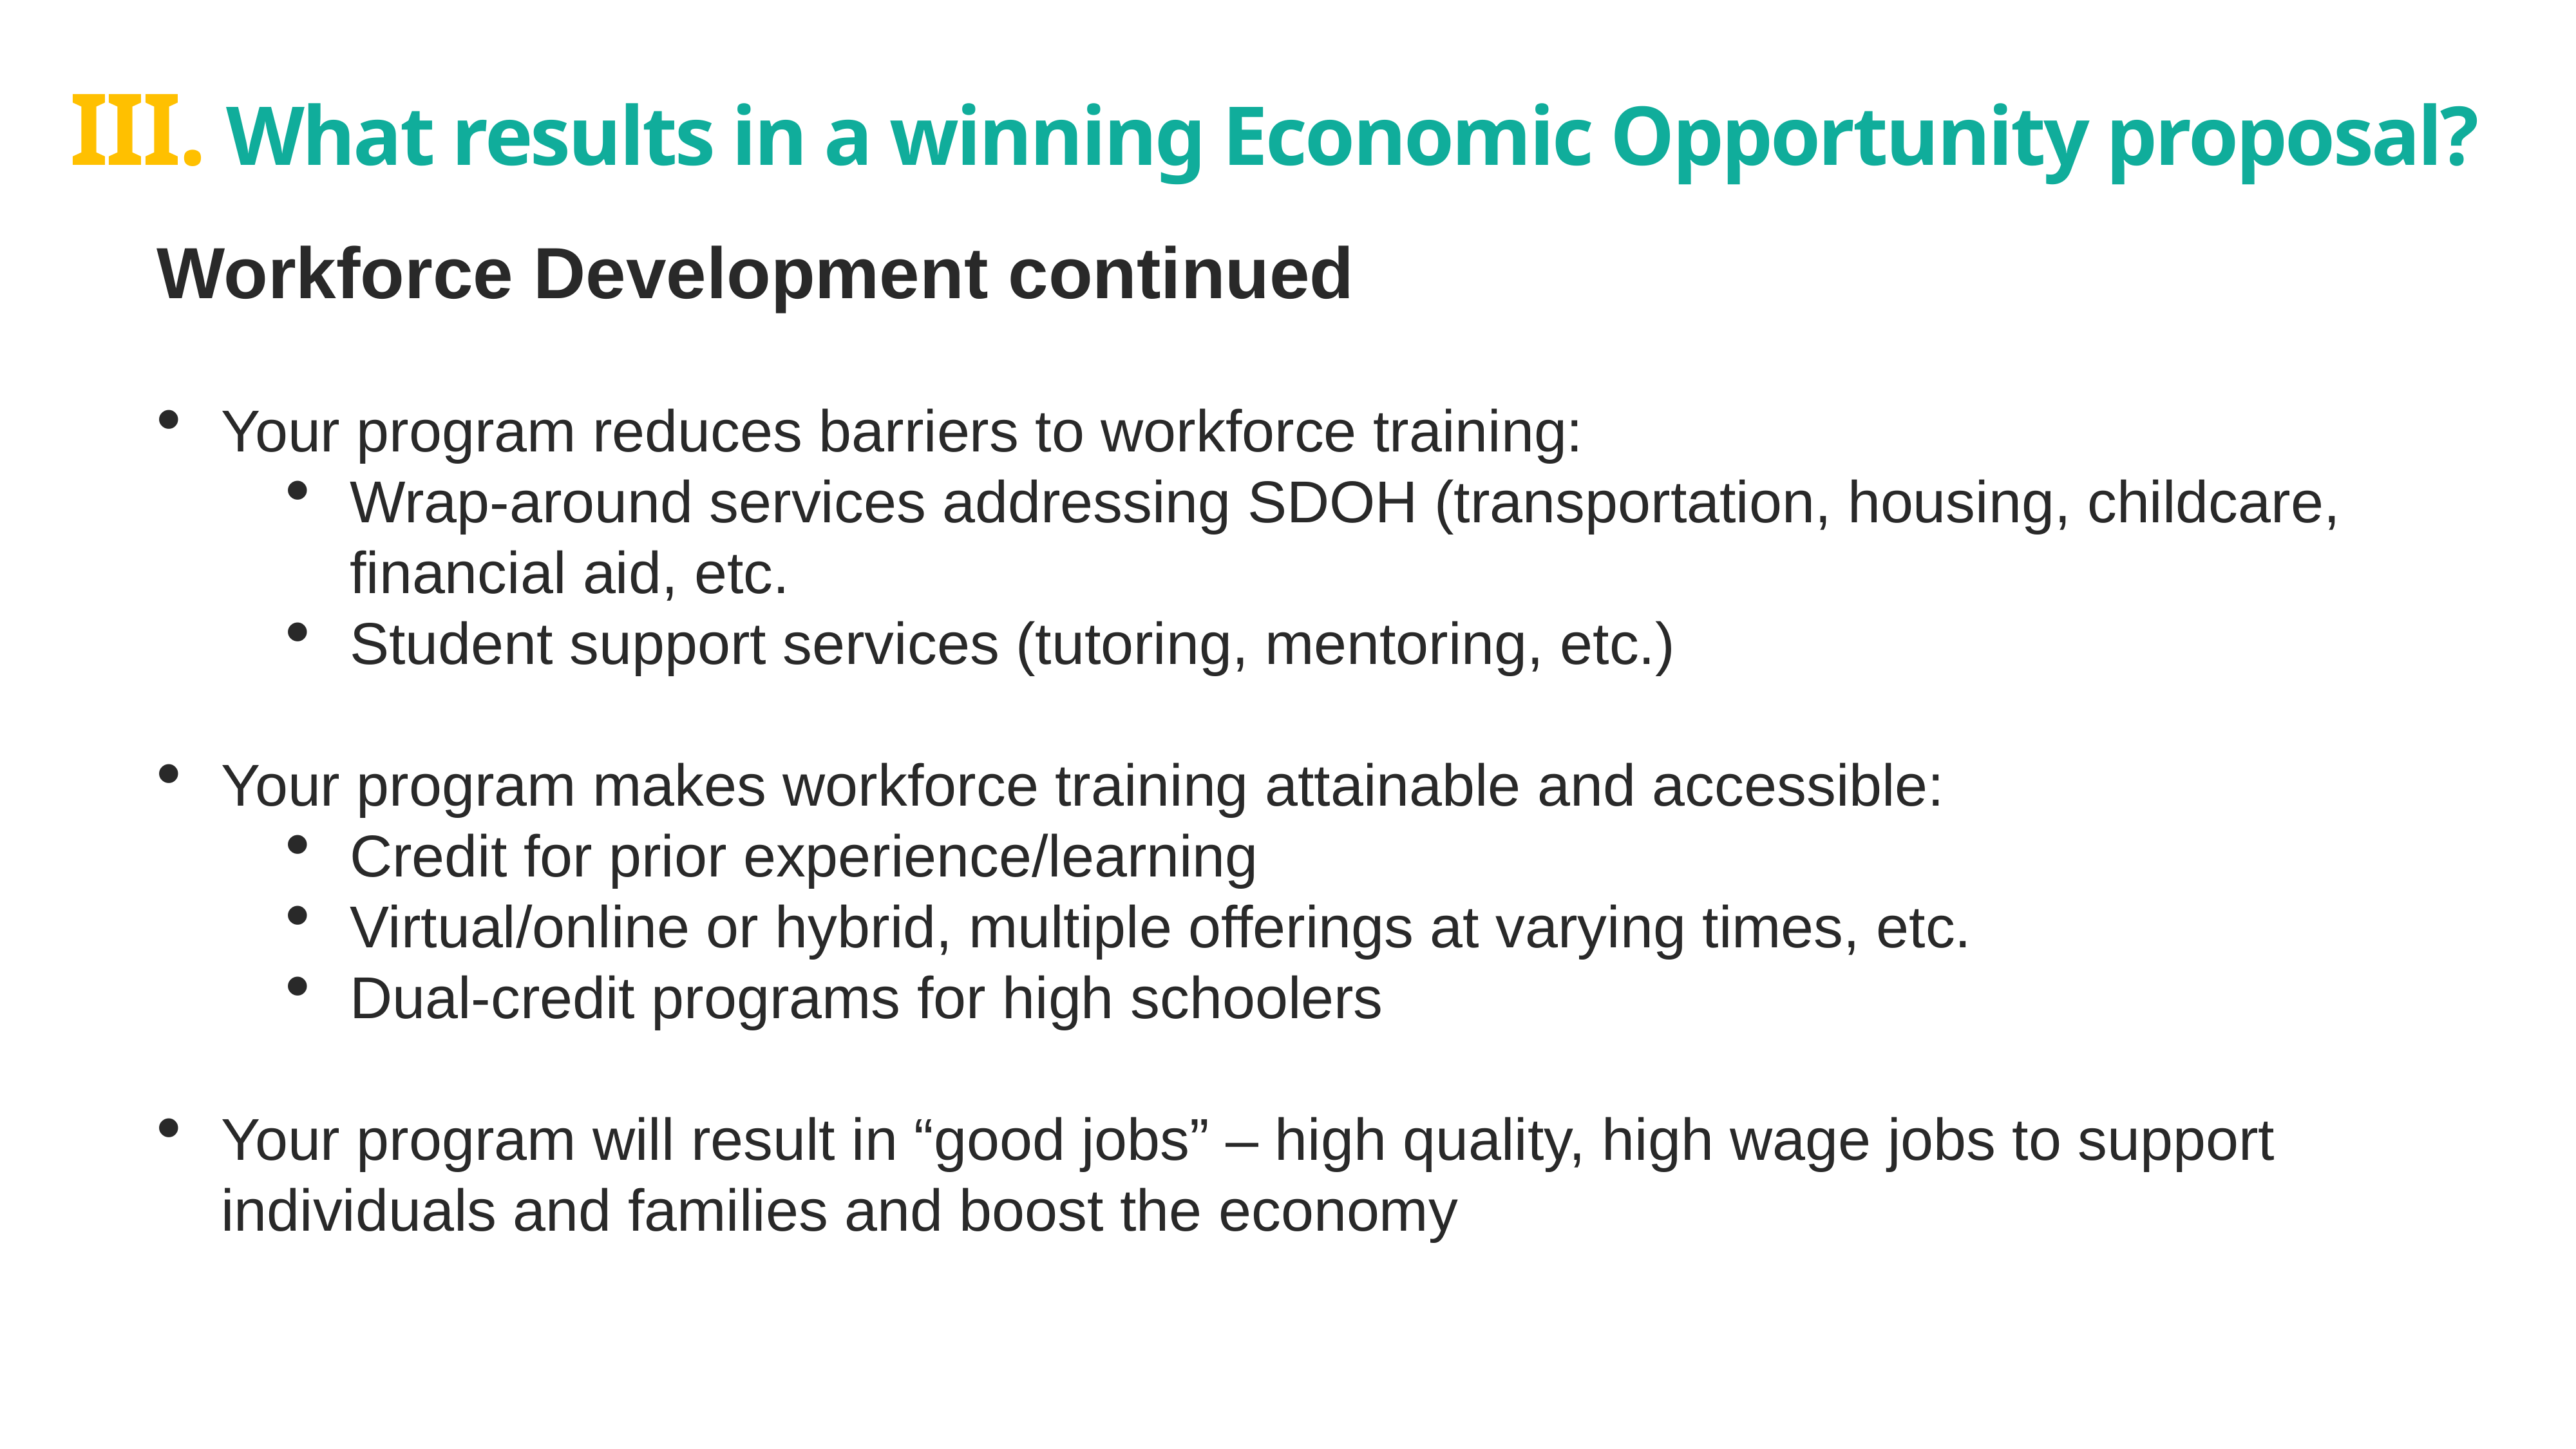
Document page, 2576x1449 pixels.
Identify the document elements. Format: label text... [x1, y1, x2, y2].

title III. What results in a winning Economic Opportunity proposal? [64, 83, 2557, 243]
list Workforce Development continued Your program reduces barriers to workforce training: Wrap-around services addressing SDOH (transportation, housing, childcare, financial aid, etc. Student support services (tutoring, mentoring, etc.) Your program makes workforce training attainable and accessible: Credit for prior experience/learning Virtual/online or hybrid, multiple offerings at varying times, etc. Dual-credit programs for high schoolers Your program will result in “good jobs” – high quality, high wage jobs to support individuals and families and boost the economy [151, 230, 2480, 1389]
